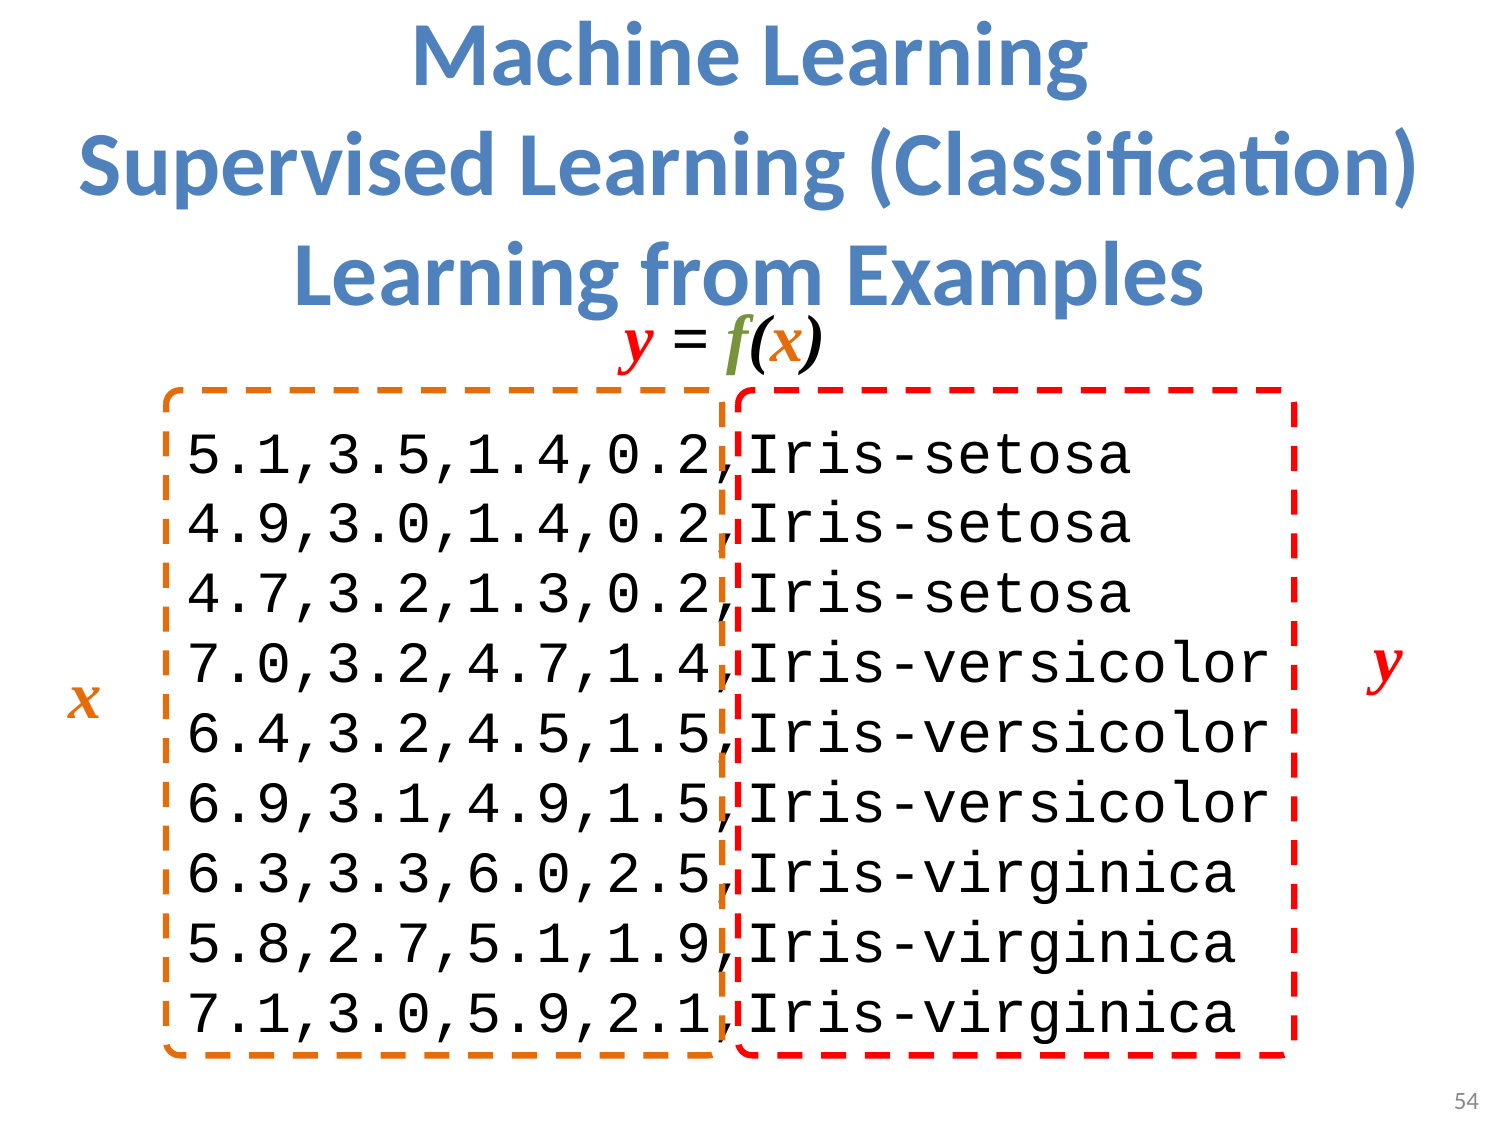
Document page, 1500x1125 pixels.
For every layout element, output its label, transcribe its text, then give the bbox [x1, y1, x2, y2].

text_box y [1358, 607, 1419, 702]
text_box 5.1,3.5,1.4,0.2,Iris-setosa 4.9,3.0,1.4,0.2,Iris-setosa 4.7,3.2,1.3,0.2,Iris-setosa 7.0,3.2,4.7,1.4,Iris-versicolor 6.4,3.2,4.5,1.5,Iris-versicolor 6.9,3.1,4.9,1.5,Iris-versicolor 6.3,3.3,6.0,2.5,Iris-virginica 5.8,2.7,5.1,1.9,Iris-virginica 7.1,3.0,5.9,2.1,Iris-virginica [722, 407, 739, 1052]
text_box x [53, 645, 117, 740]
slide_number 54 [1144, 1069, 1495, 1125]
text_box 5.1,3.5,1.4,0.2,Iris-setosa 4.9,3.0,1.4,0.2,Iris-setosa 4.7,3.2,1.3,0.2,Iris-setosa 7.0,3.2,4.7,1.4,Iris-versicolor 6.4,3.2,4.5,1.5,Iris-versicolor 6.9,3.1,4.9,1.5,Iris-versicolor 6.3,3.3,6.0,2.5,Iris-virginica 5.8,2.7,5.1,1.9,Iris-virginica 7.1,3.0,5.9,2.1,Iris-virginica [1294, 407, 1436, 1052]
title Machine Learning Supervised Learning (Classification) Learning from Examples [40, 0, 1460, 318]
text_box y = f(x) [609, 287, 842, 382]
text_box [163, 388, 725, 1058]
text_box [735, 388, 1297, 1058]
